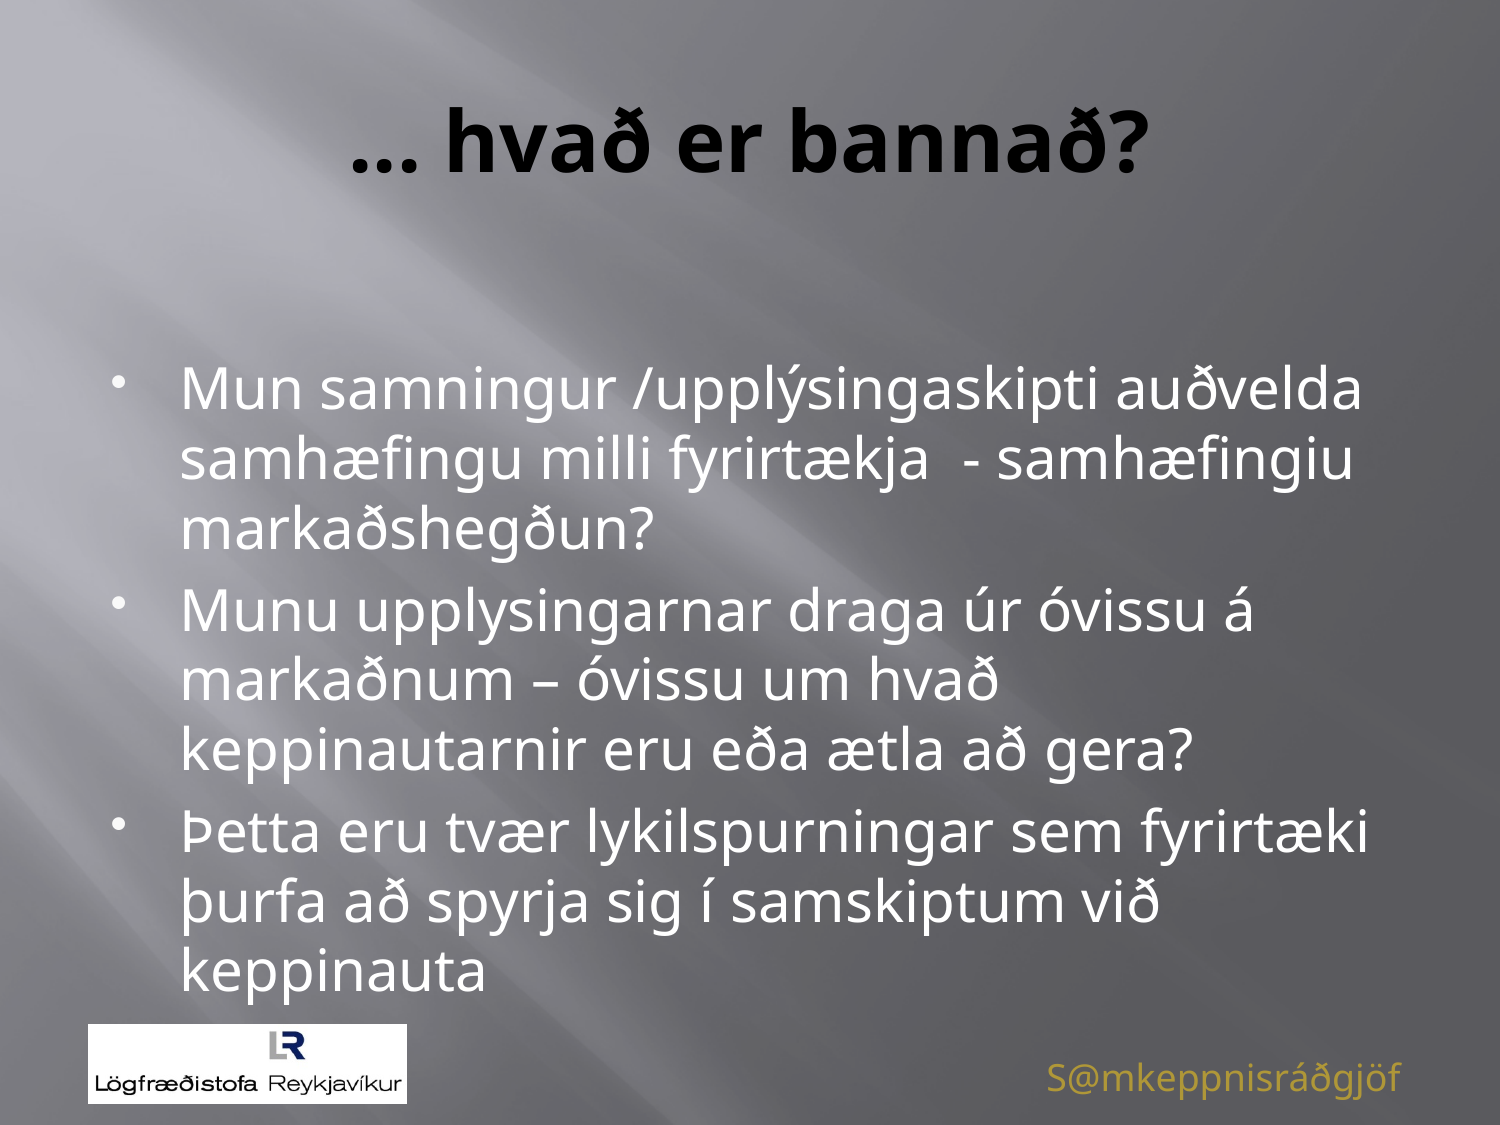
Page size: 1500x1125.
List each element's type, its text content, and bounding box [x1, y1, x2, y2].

title ... hvað er bannað? [75, 45, 1425, 233]
list Mun samningur /upplýsingaskipti auðvelda samhæfingu milli fyrirtækja - samhæfingiu markaðshegðun? Munu upplysingarnar draga úr óvissu á markaðnum – óvissu um hvað keppinautarnir eru eða ætla að gera? Þetta eru tvær lykilspurningar sem fyrirtæki þurfa að spyrja sig í samskiptum við keppinauta [75, 262, 1425, 1035]
picture [88, 1024, 407, 1104]
footer S@mkeppnisráðgjöf [986, 1046, 1462, 1107]
